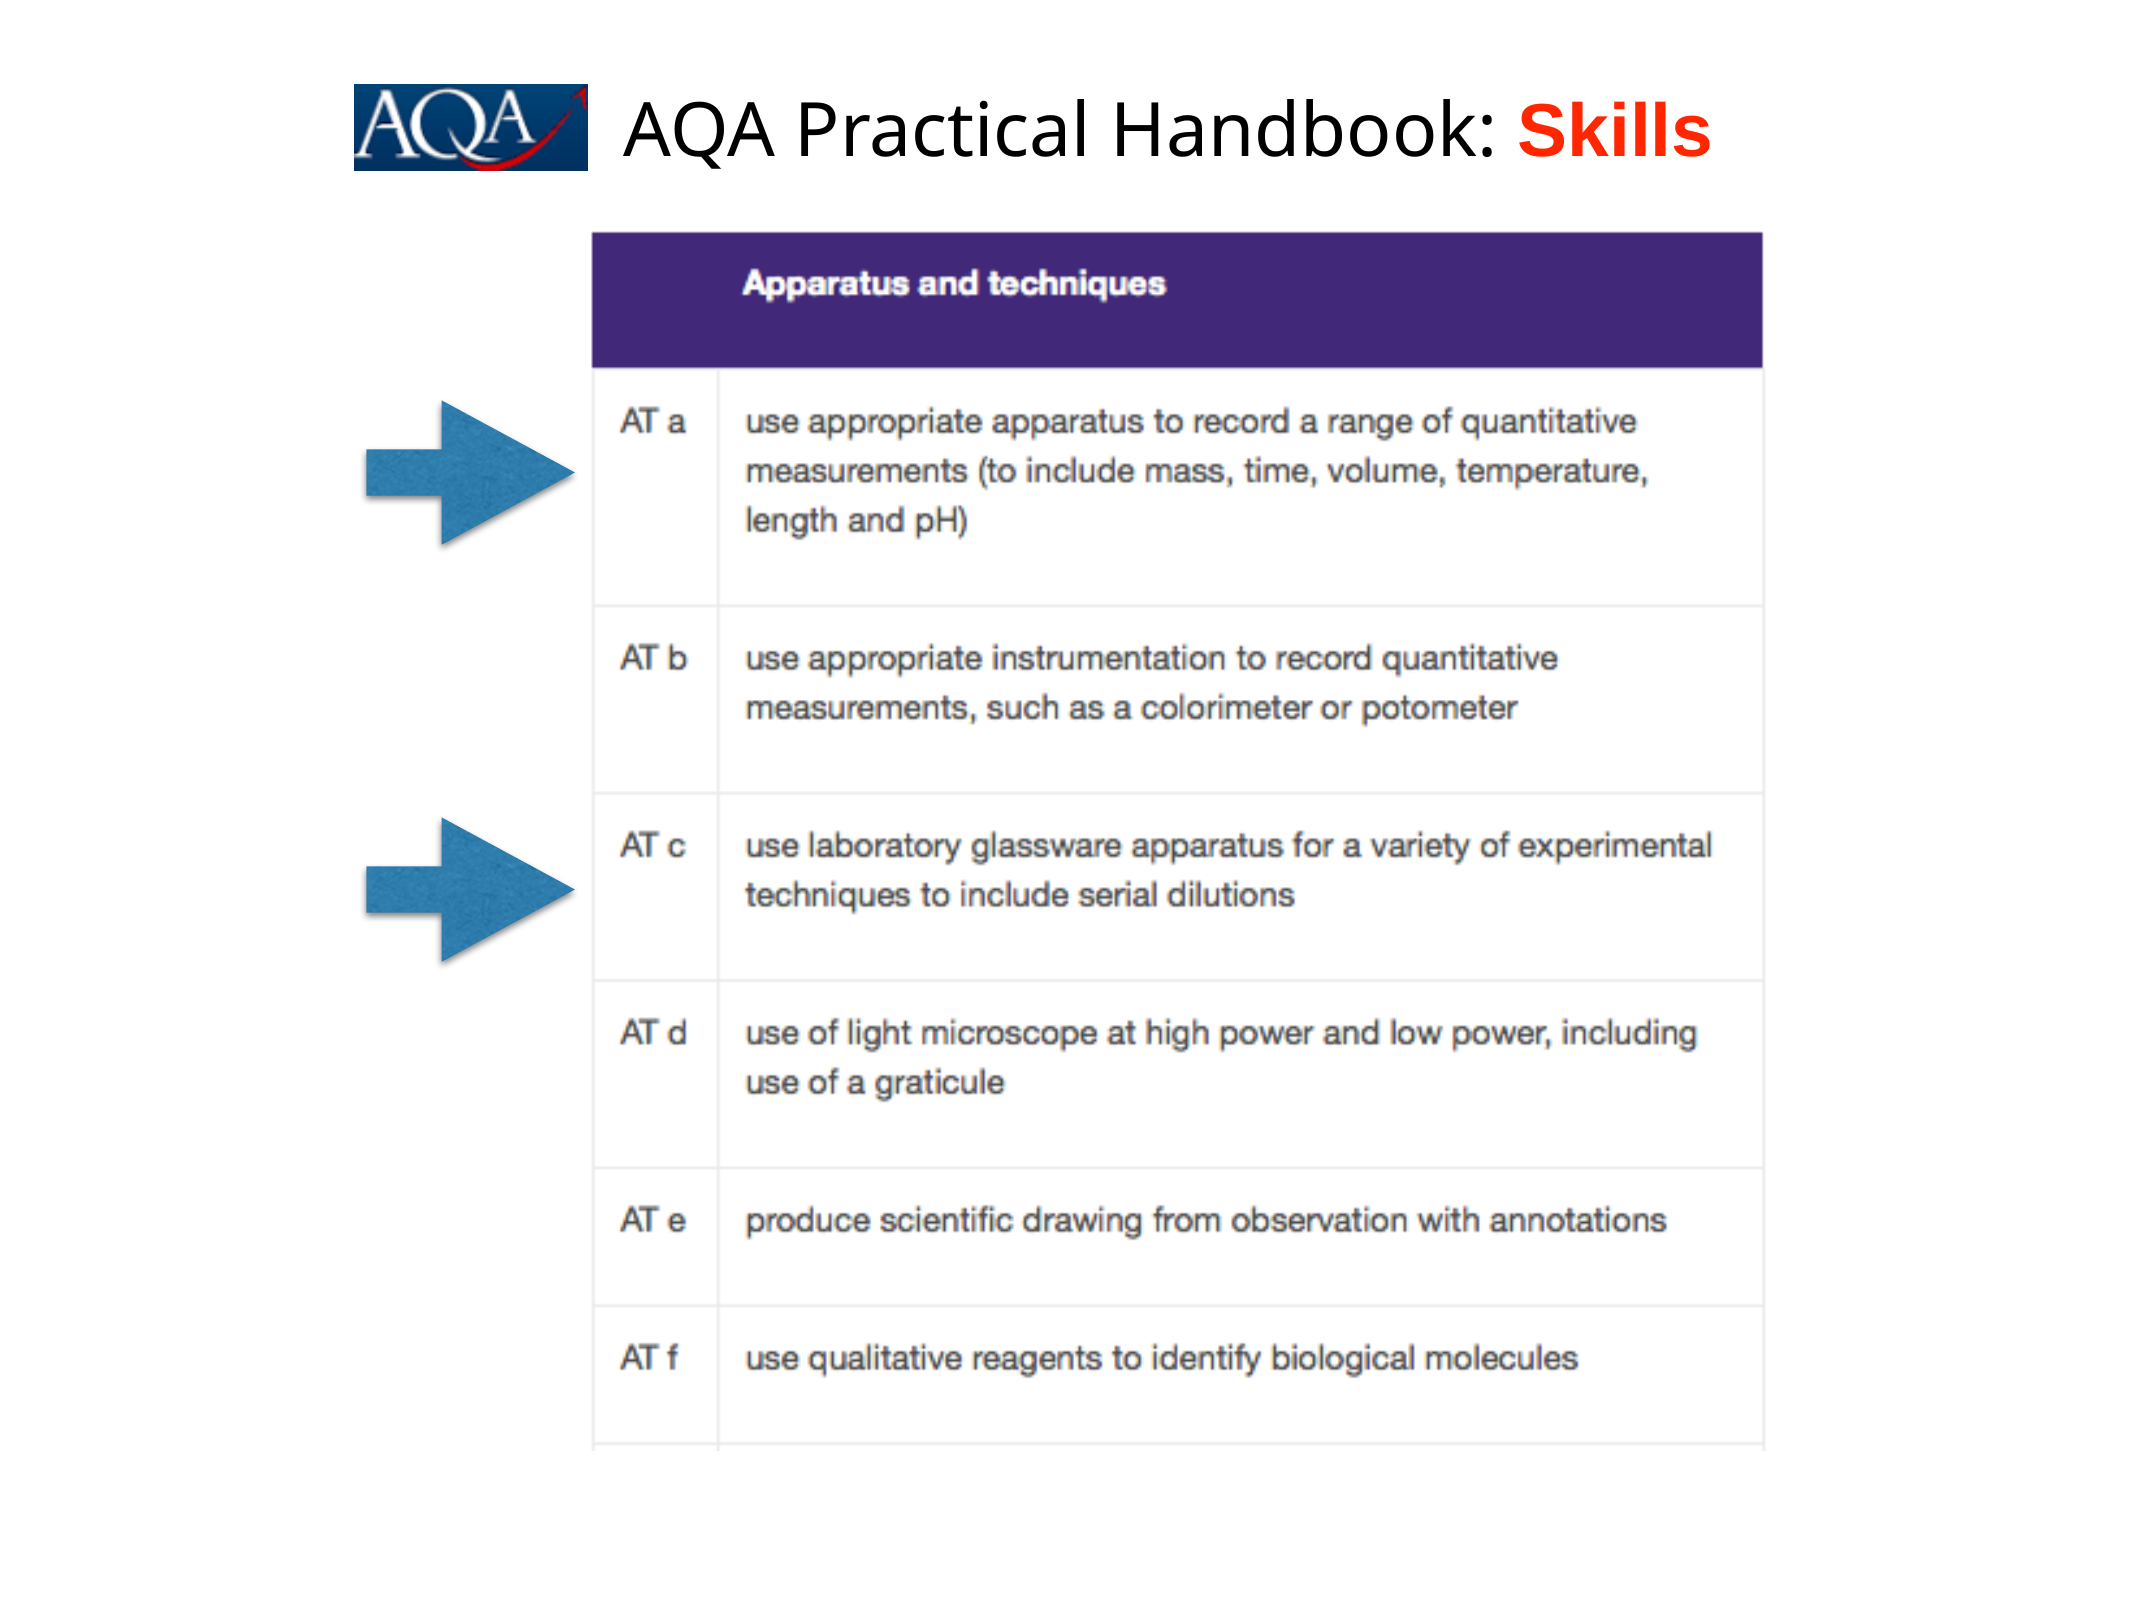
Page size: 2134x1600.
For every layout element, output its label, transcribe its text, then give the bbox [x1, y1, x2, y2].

picture [353, 84, 588, 171]
text_box [366, 400, 542, 545]
picture [545, 215, 1792, 1451]
text_box [366, 817, 542, 962]
text_box AQA Practical Handbook: Skills [321, 73, 2016, 180]
